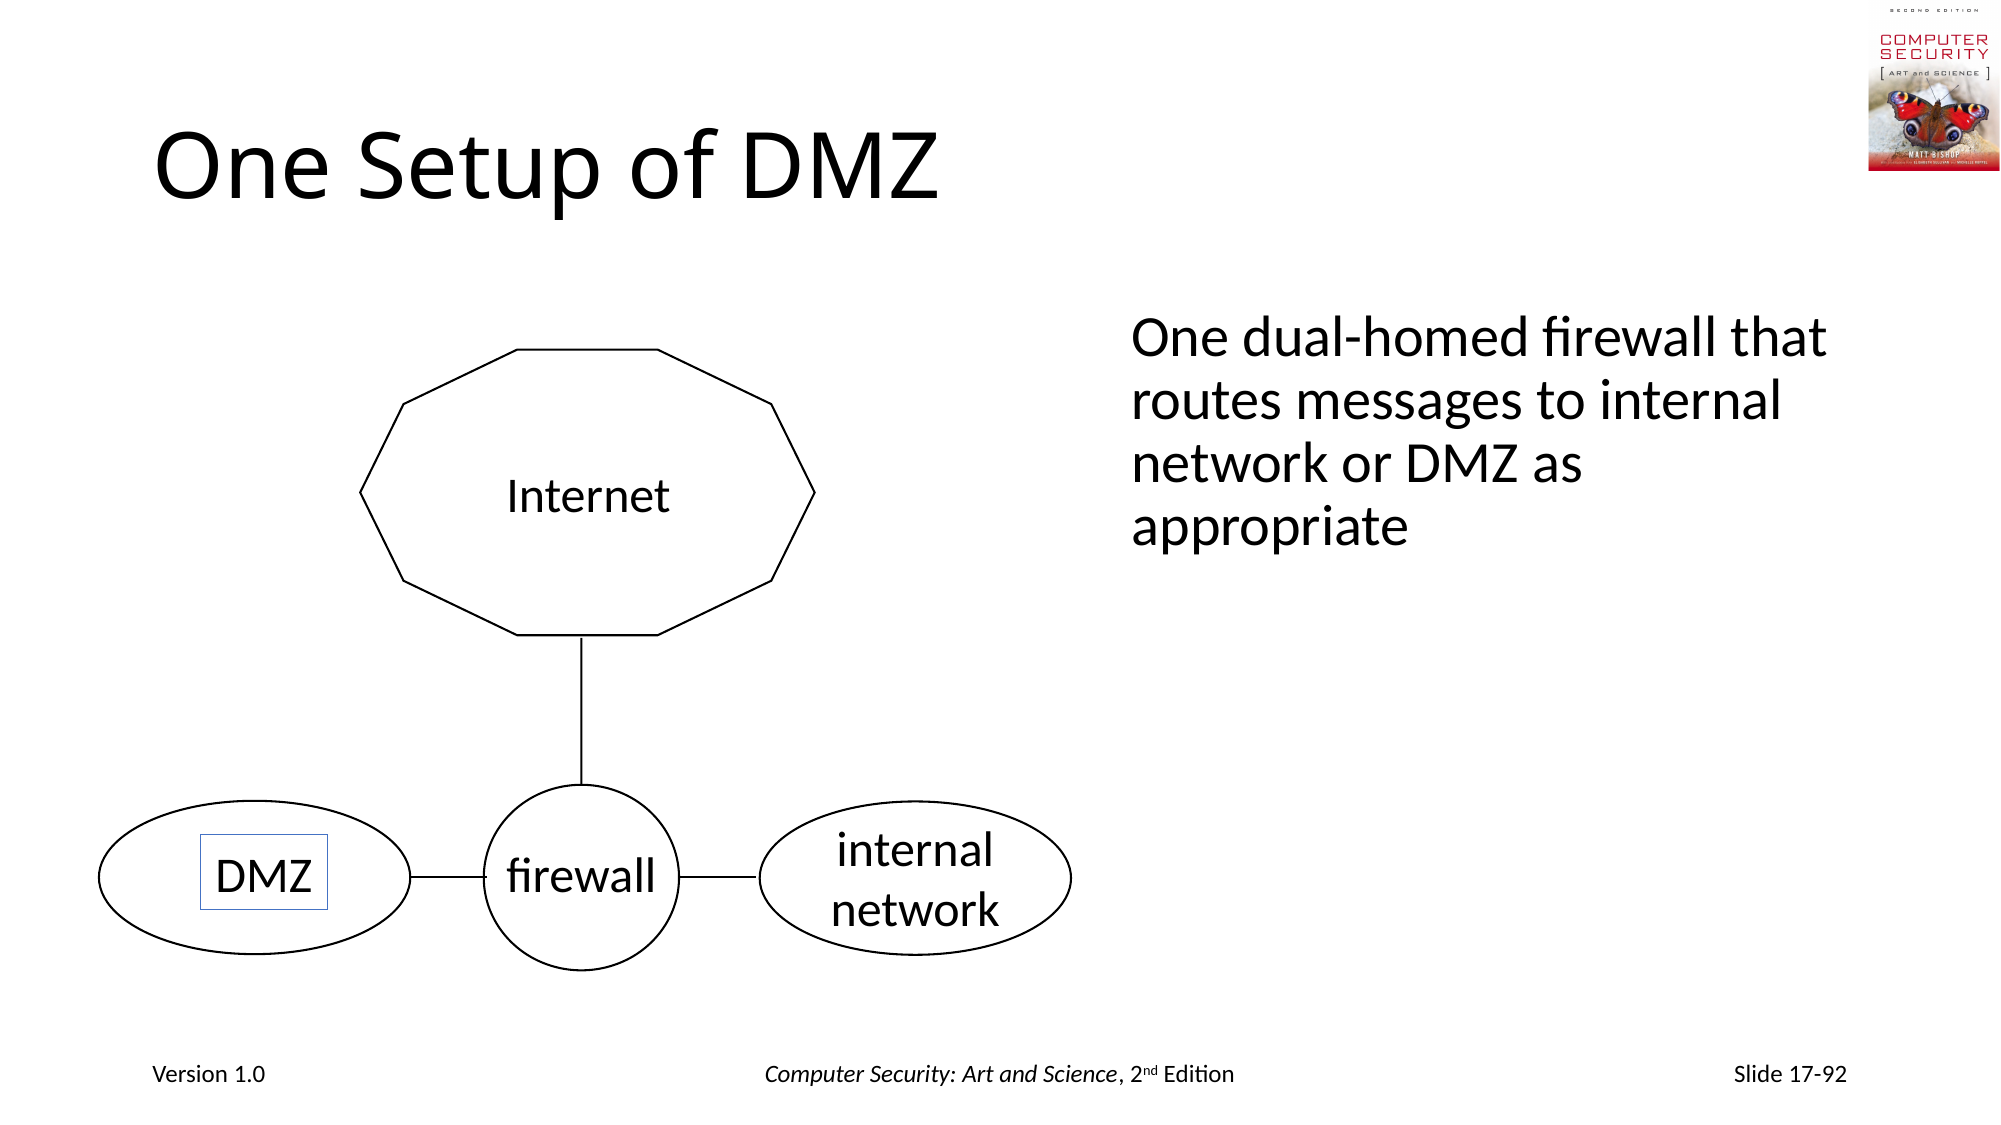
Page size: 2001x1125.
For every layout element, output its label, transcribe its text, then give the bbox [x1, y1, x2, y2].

text_box [493, 783, 669, 834]
text_box firewall [491, 834, 672, 910]
text_box [482, 839, 681, 972]
text_box [359, 348, 816, 637]
text_box [835, 945, 996, 956]
text_box DMZ [200, 834, 328, 910]
text_box internal network [815, 809, 1015, 945]
title One Setup of DMZ [137, 59, 1863, 278]
text_box [758, 818, 815, 938]
text_box [1015, 818, 1073, 939]
list One dual-homed firewall that routes messages to internal network or DMZ as appropriate [1116, 298, 1881, 1013]
text_box Internet [491, 454, 686, 530]
slide_number Version 1.0 [137, 1042, 588, 1103]
text_box [97, 799, 412, 956]
picture [1868, 0, 2000, 171]
text_box [843, 800, 988, 809]
slide_number Slide 17-92 [1412, 1042, 1863, 1103]
footer Computer Security: Art and Science, 2nd Edition [662, 1042, 1338, 1103]
